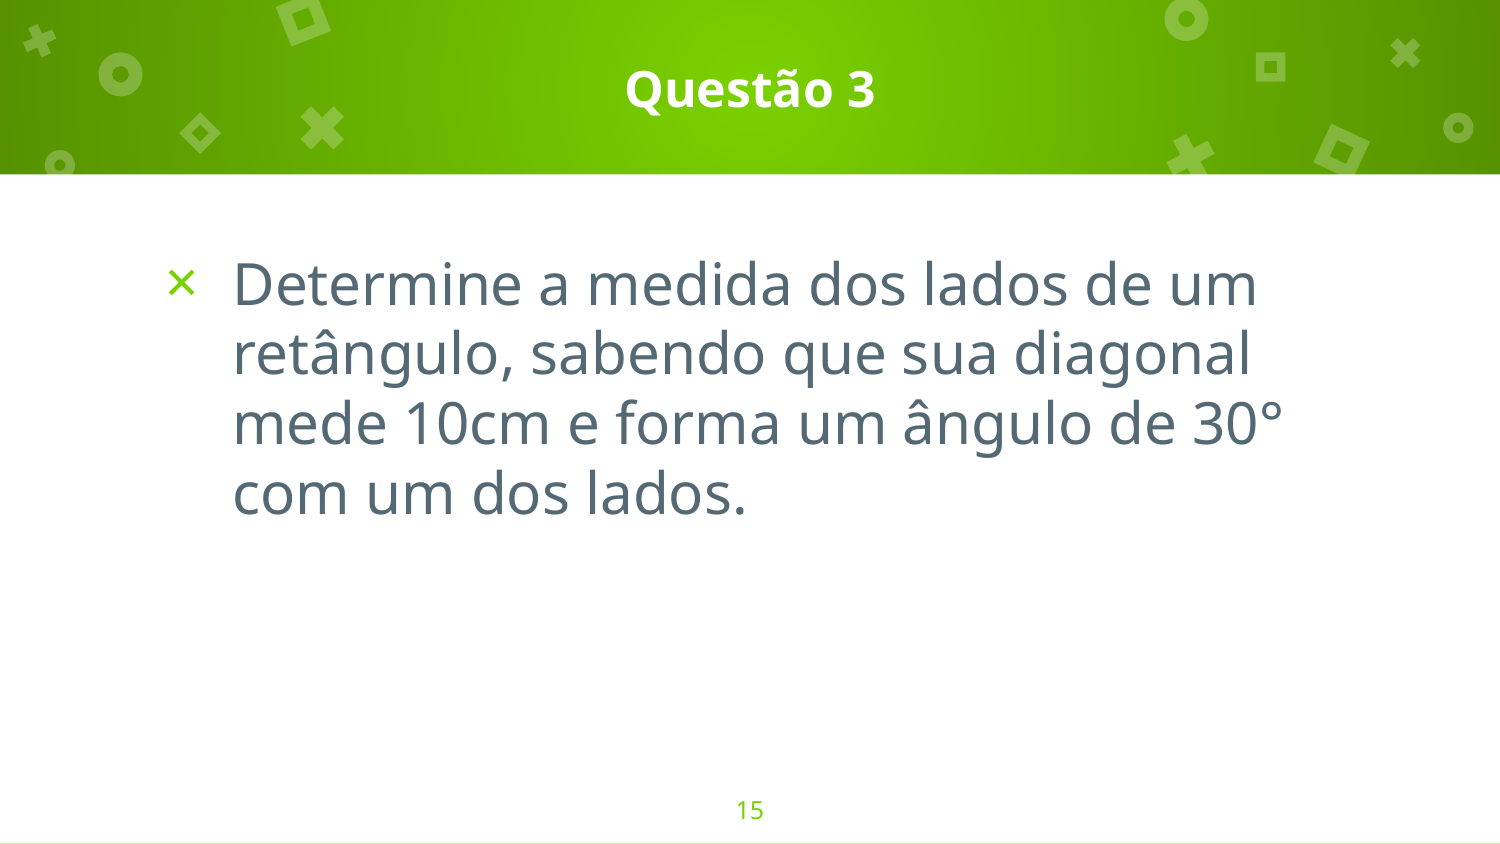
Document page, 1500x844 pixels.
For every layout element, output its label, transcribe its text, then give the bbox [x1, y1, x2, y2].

slide_number 15 [705, 779, 795, 844]
title Questão 3 [142, 0, 1358, 175]
list Determine a medida dos lados de um retângulo, sabendo que sua diagonal mede 10cm e forma um ângulo de 30° com um dos lados. [142, 231, 1358, 809]
